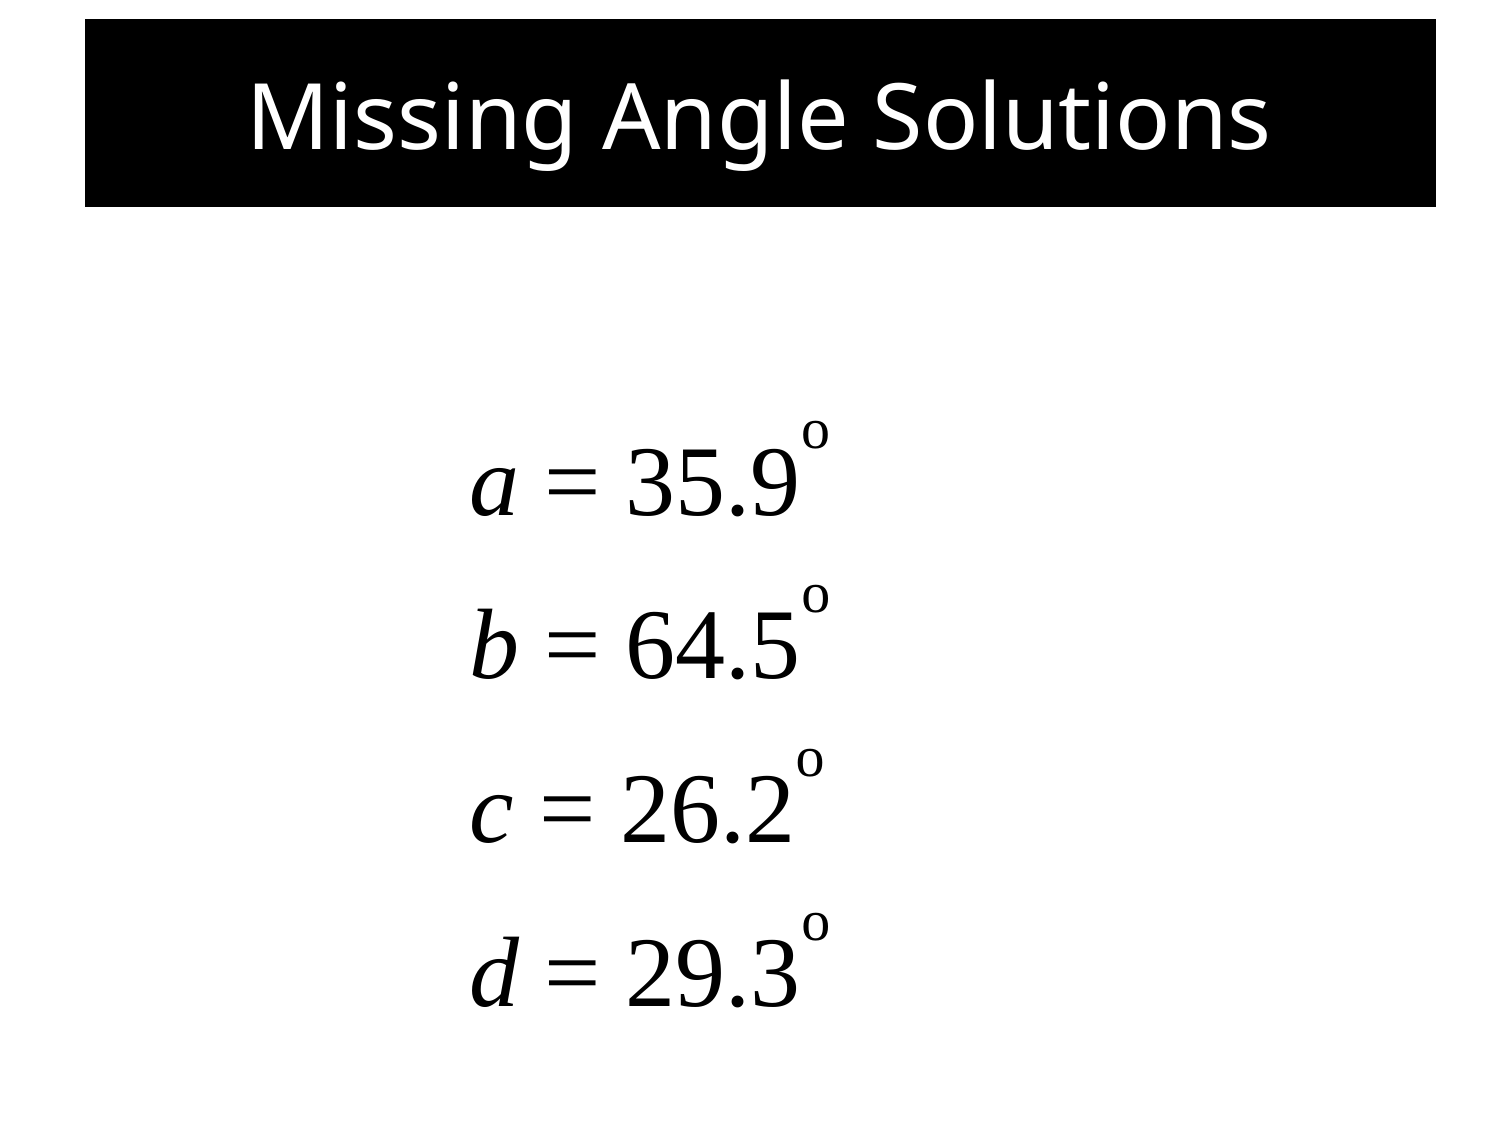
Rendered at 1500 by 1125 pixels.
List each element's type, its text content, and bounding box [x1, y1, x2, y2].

list a = 35.9o b = 64.5o c = 26.2o d = 29.3o [454, 243, 1128, 1012]
title Missing Angle Solutions [85, 19, 1436, 207]
